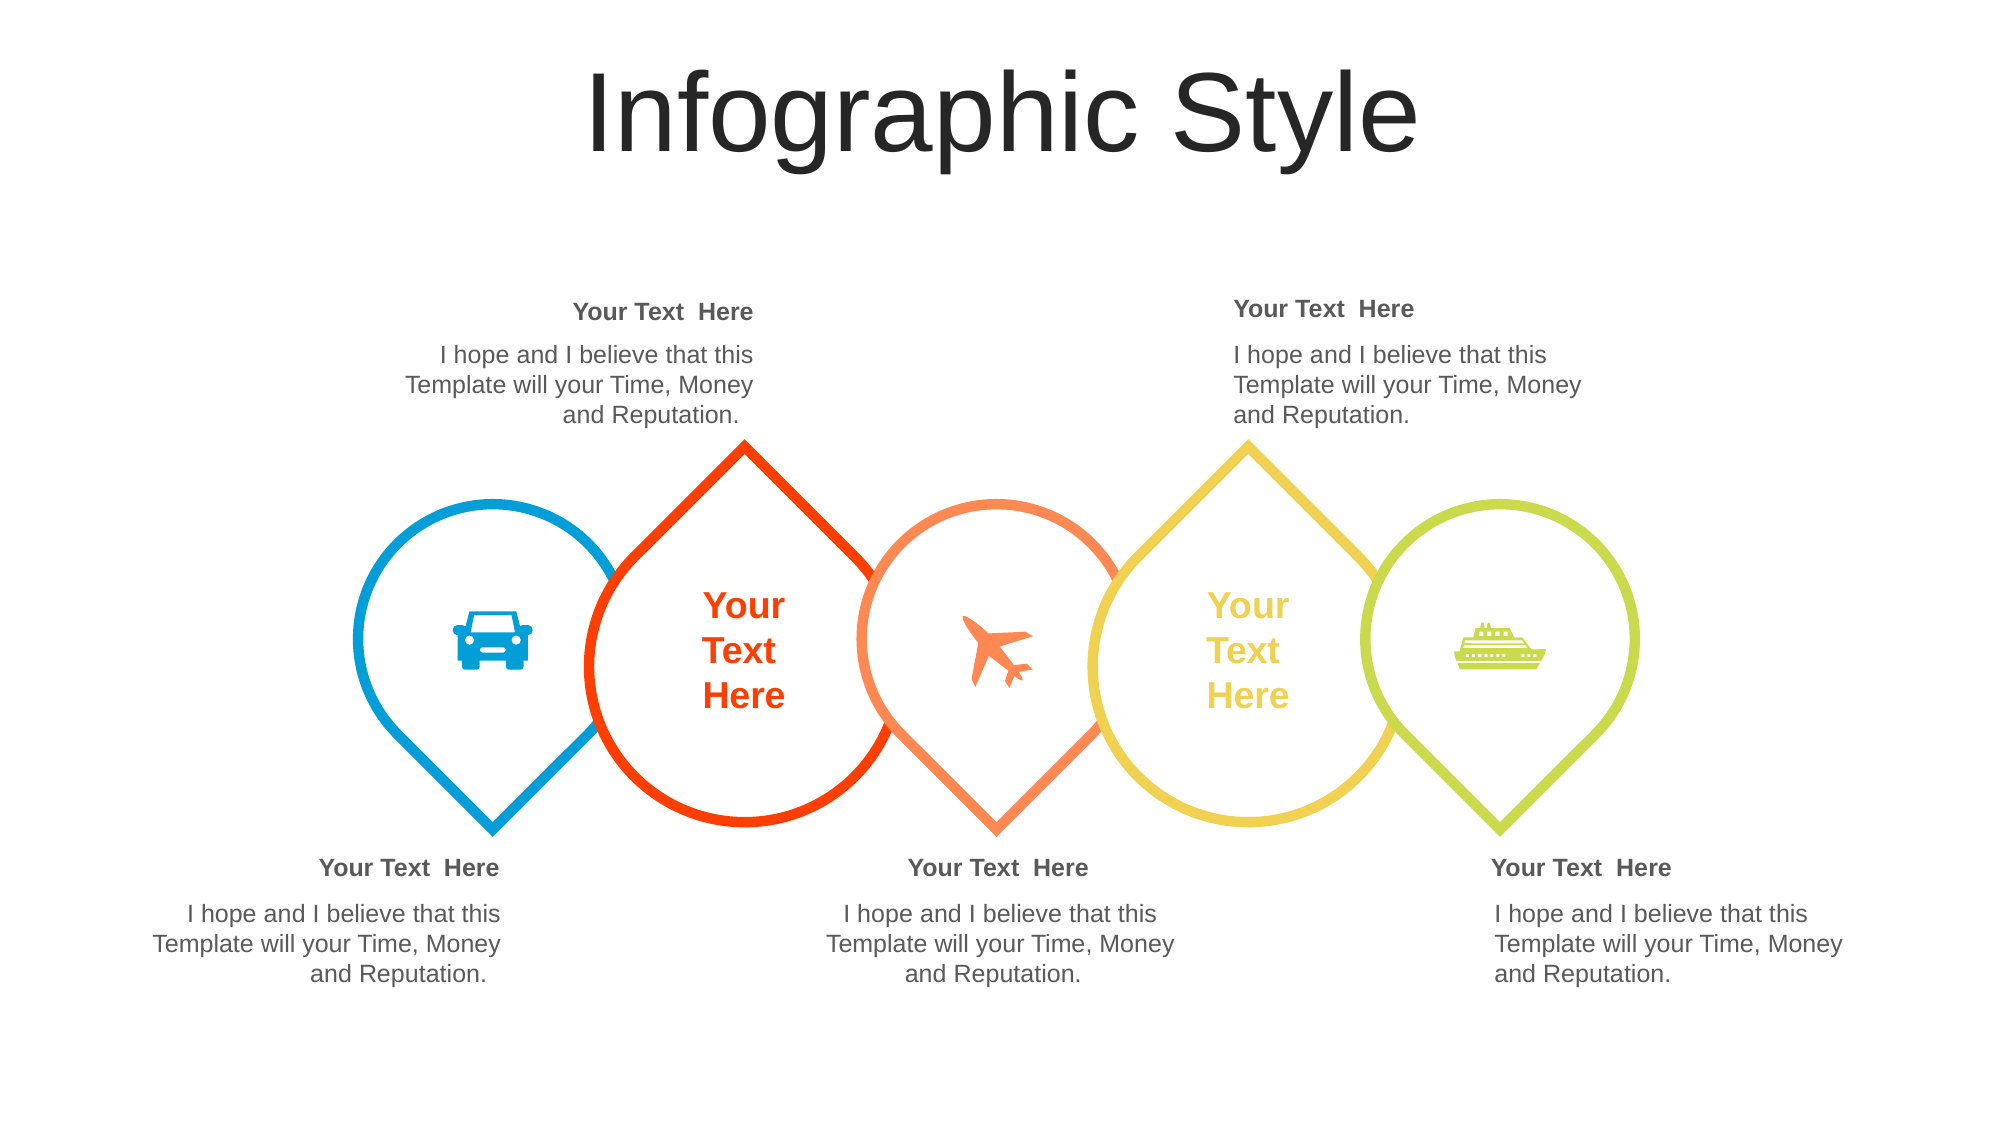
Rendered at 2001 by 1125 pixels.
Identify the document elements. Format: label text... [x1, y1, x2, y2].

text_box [357, 504, 1635, 823]
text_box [785, 843, 1213, 997]
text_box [1218, 285, 1631, 437]
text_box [90, 843, 517, 997]
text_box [357, 288, 769, 437]
list Infographic Style [53, 55, 1952, 175]
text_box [1476, 843, 1884, 997]
